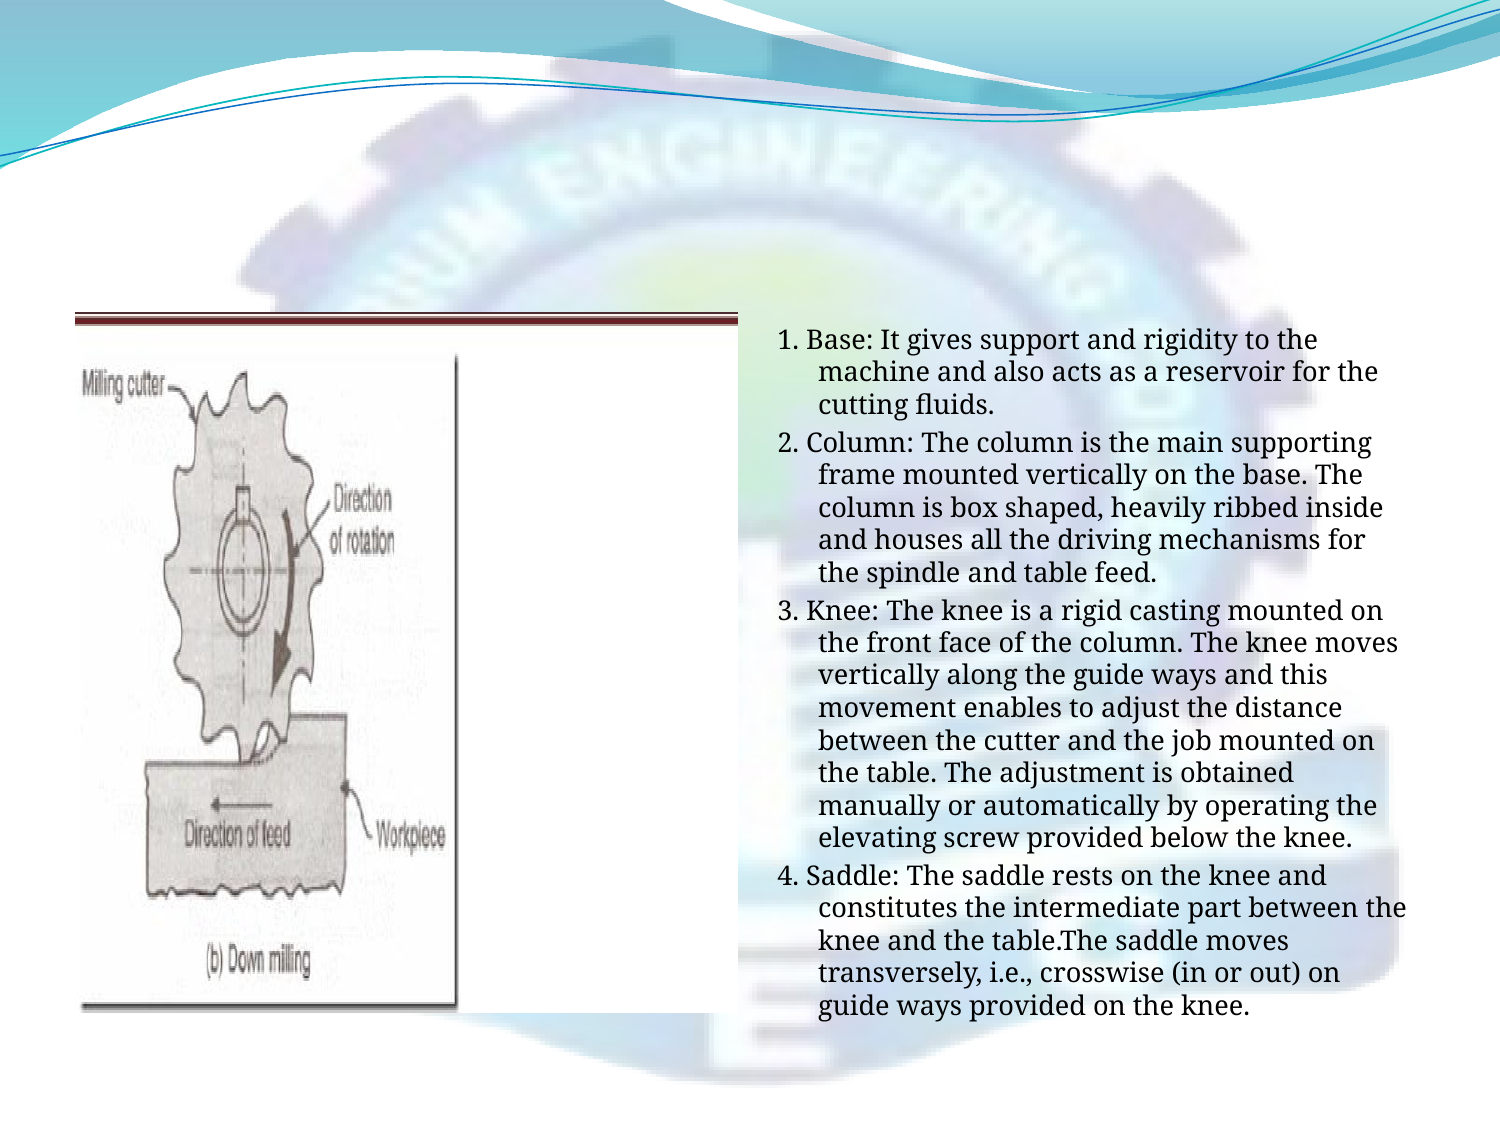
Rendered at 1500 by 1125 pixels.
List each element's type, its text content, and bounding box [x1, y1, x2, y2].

list 1. Base: It gives support and rigidity to the machine and also acts as a reservoir for the cutting fluids. 2. Column: The column is the main supporting frame mounted vertically on the base. The column is box shaped, heavily ribbed inside and houses all the driving mechanisms for the spindle and table feed. 3. Knee: The knee is a rigid casting mounted on the front face of the column. The knee moves vertically along the guide ways and this movement enables to adjust the distance between the cutter and the job mounted on the table. The adjustment is obtained manually or automatically by operating the elevating screw provided below the knee. 4. Saddle: The saddle rests on the knee and constitutes the intermediate part between the knee and the table.The saddle moves transversely, i.e., crosswise (in or out) on guide ways provided on the knee. [762, 314, 1425, 1043]
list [74, 312, 738, 1013]
